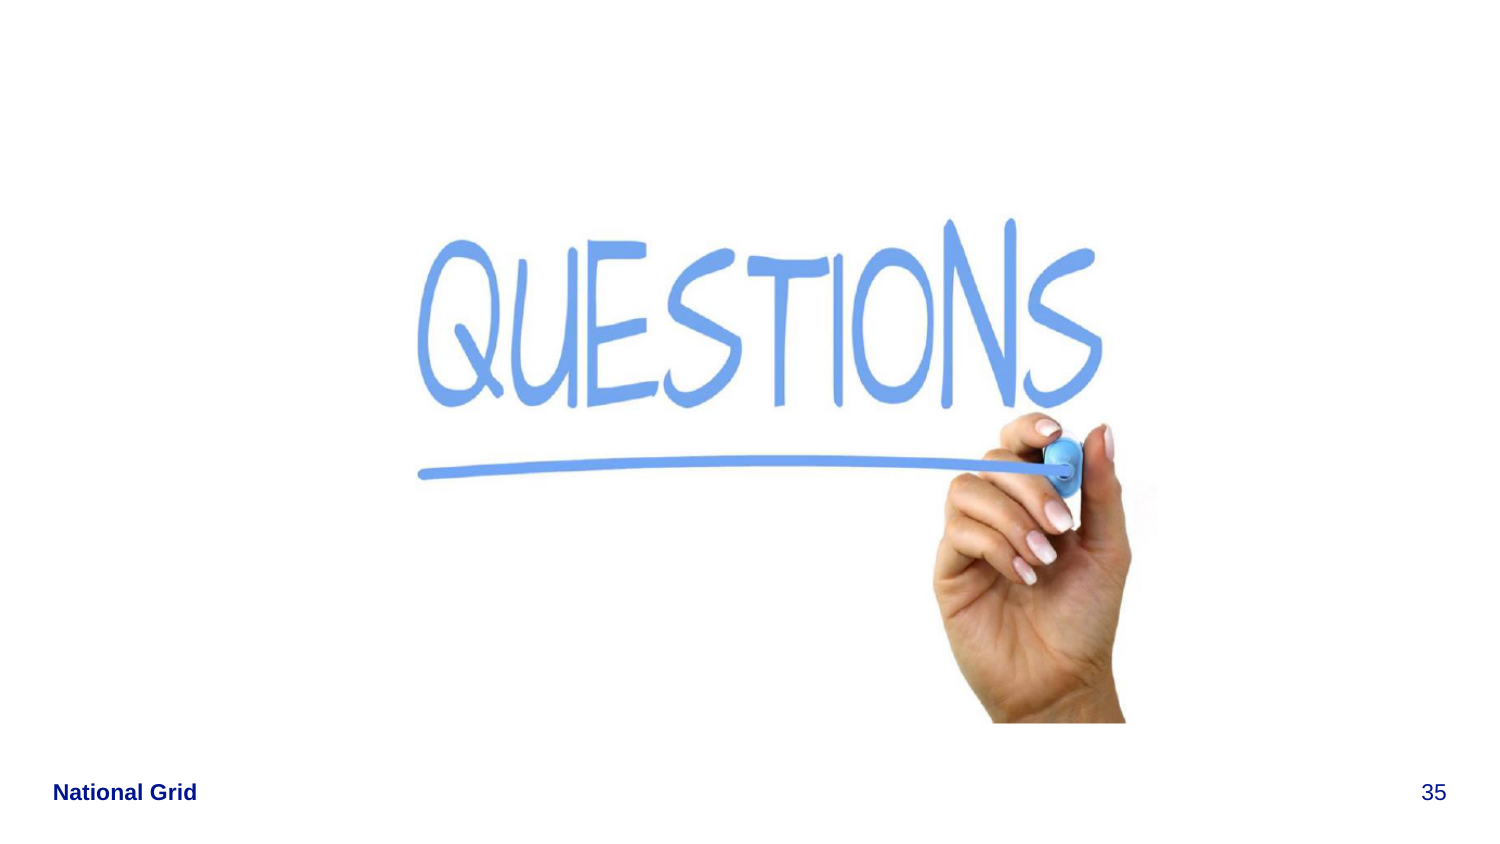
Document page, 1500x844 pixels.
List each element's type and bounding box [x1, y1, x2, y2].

picture [329, 144, 1268, 754]
